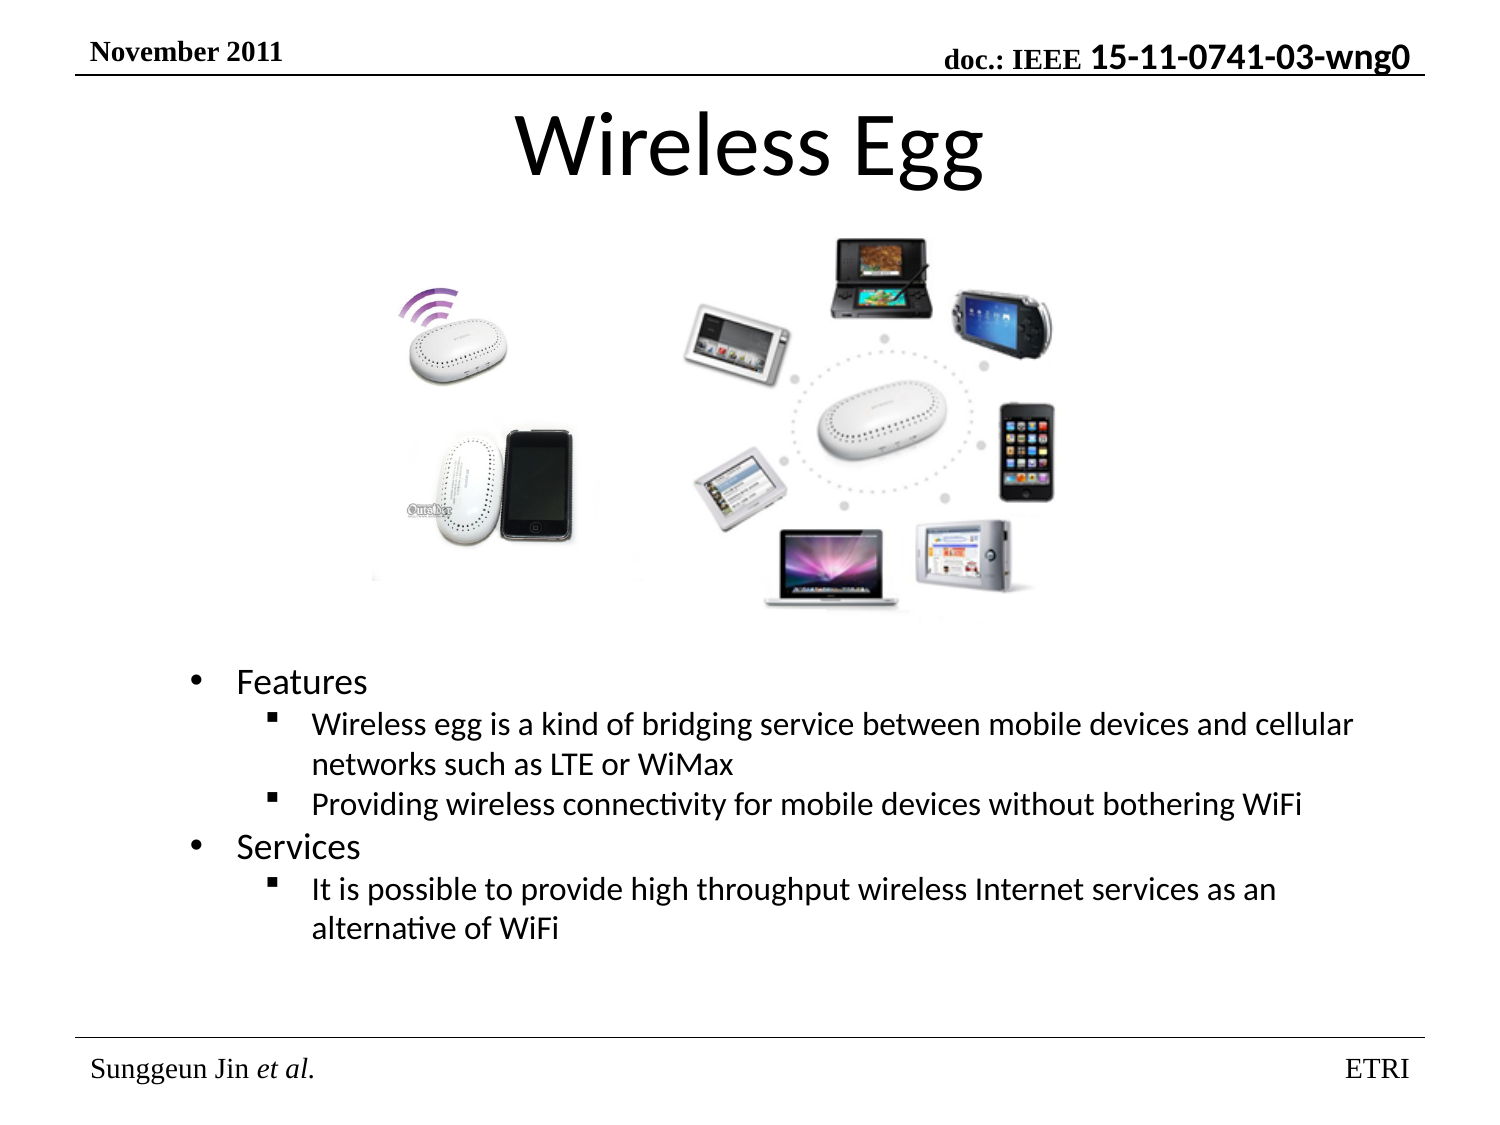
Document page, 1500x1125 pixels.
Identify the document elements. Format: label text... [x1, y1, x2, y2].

text_box Features Wireless egg is a kind of bridging service between mobile devices and cellular networks such as LTE or WiMax Providing wireless connectivity for mobile devices without bothering WiFi Services It is possible to provide high throughput wireless Internet services as an alternative of WiFi [174, 649, 1425, 954]
picture [673, 237, 1113, 626]
picture [372, 399, 644, 581]
title Wireless Egg [75, 45, 1425, 233]
picture [398, 287, 509, 387]
